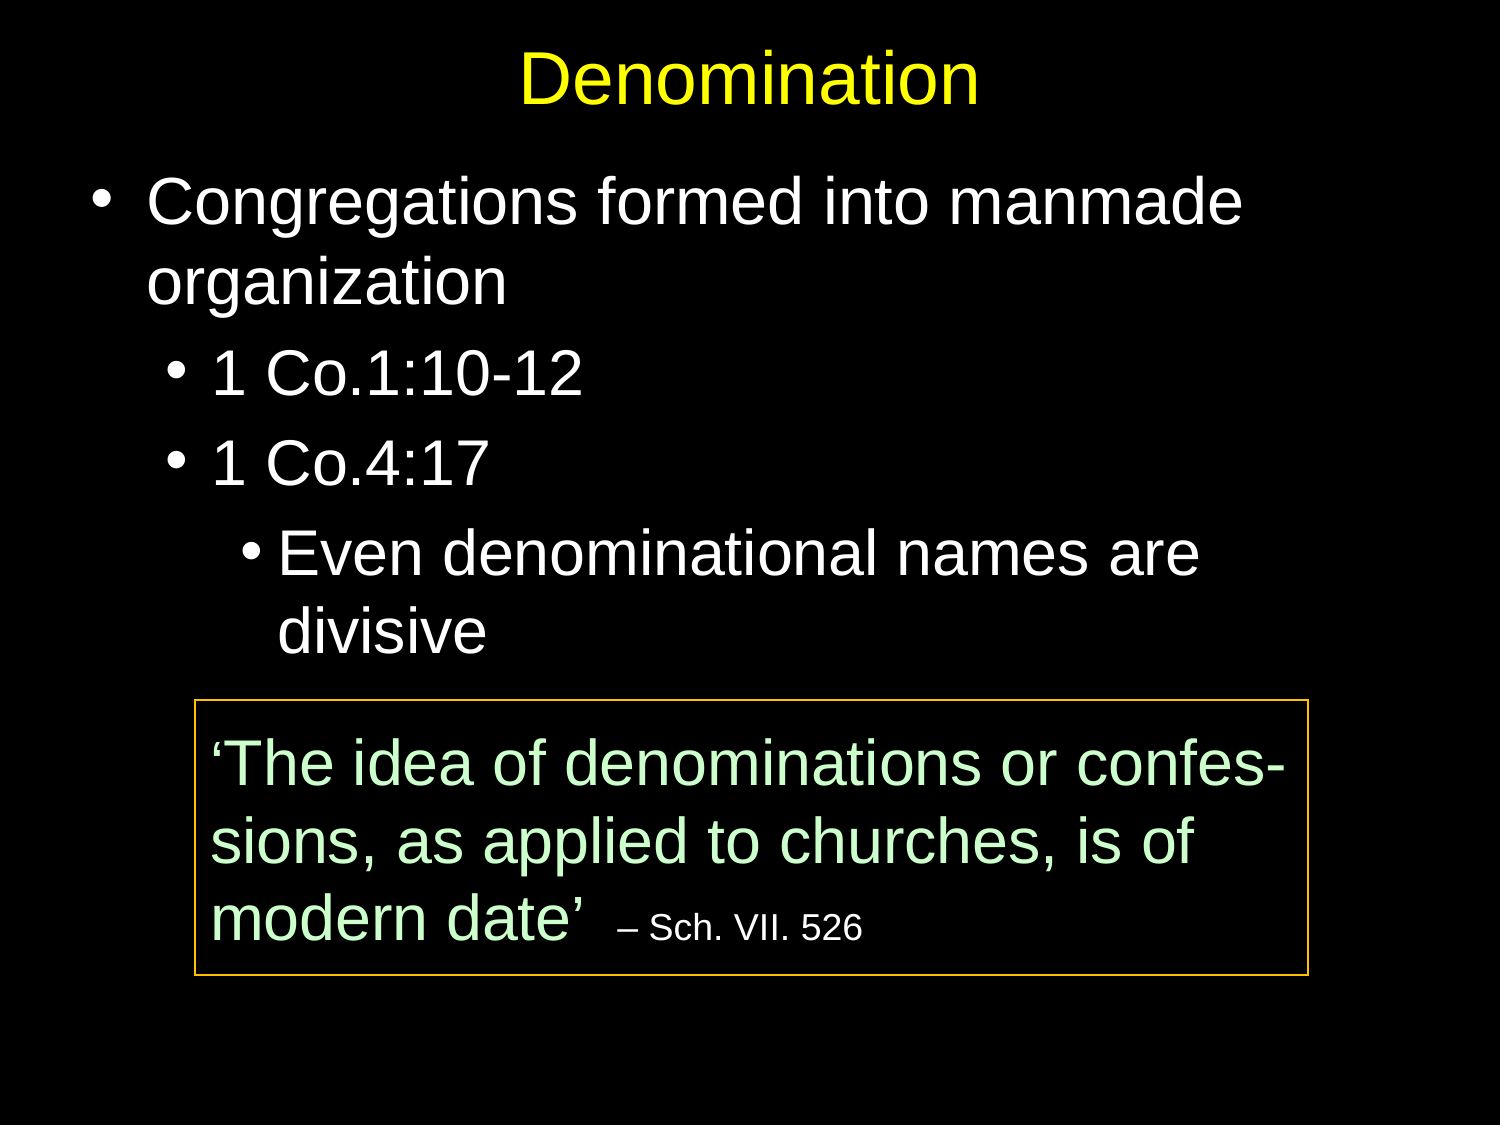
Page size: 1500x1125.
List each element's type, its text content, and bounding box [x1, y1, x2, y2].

text_box ‘The idea of denominations or confes-sions, as applied to churches, is of modern date’ – Sch. VII. 526 [194, 699, 1309, 976]
list Congregations formed into manmade organization 1 Co.1:10-12 1 Co.4:17 Even denominational names are divisive [75, 149, 1425, 1075]
title Denomination [75, 0, 1425, 149]
